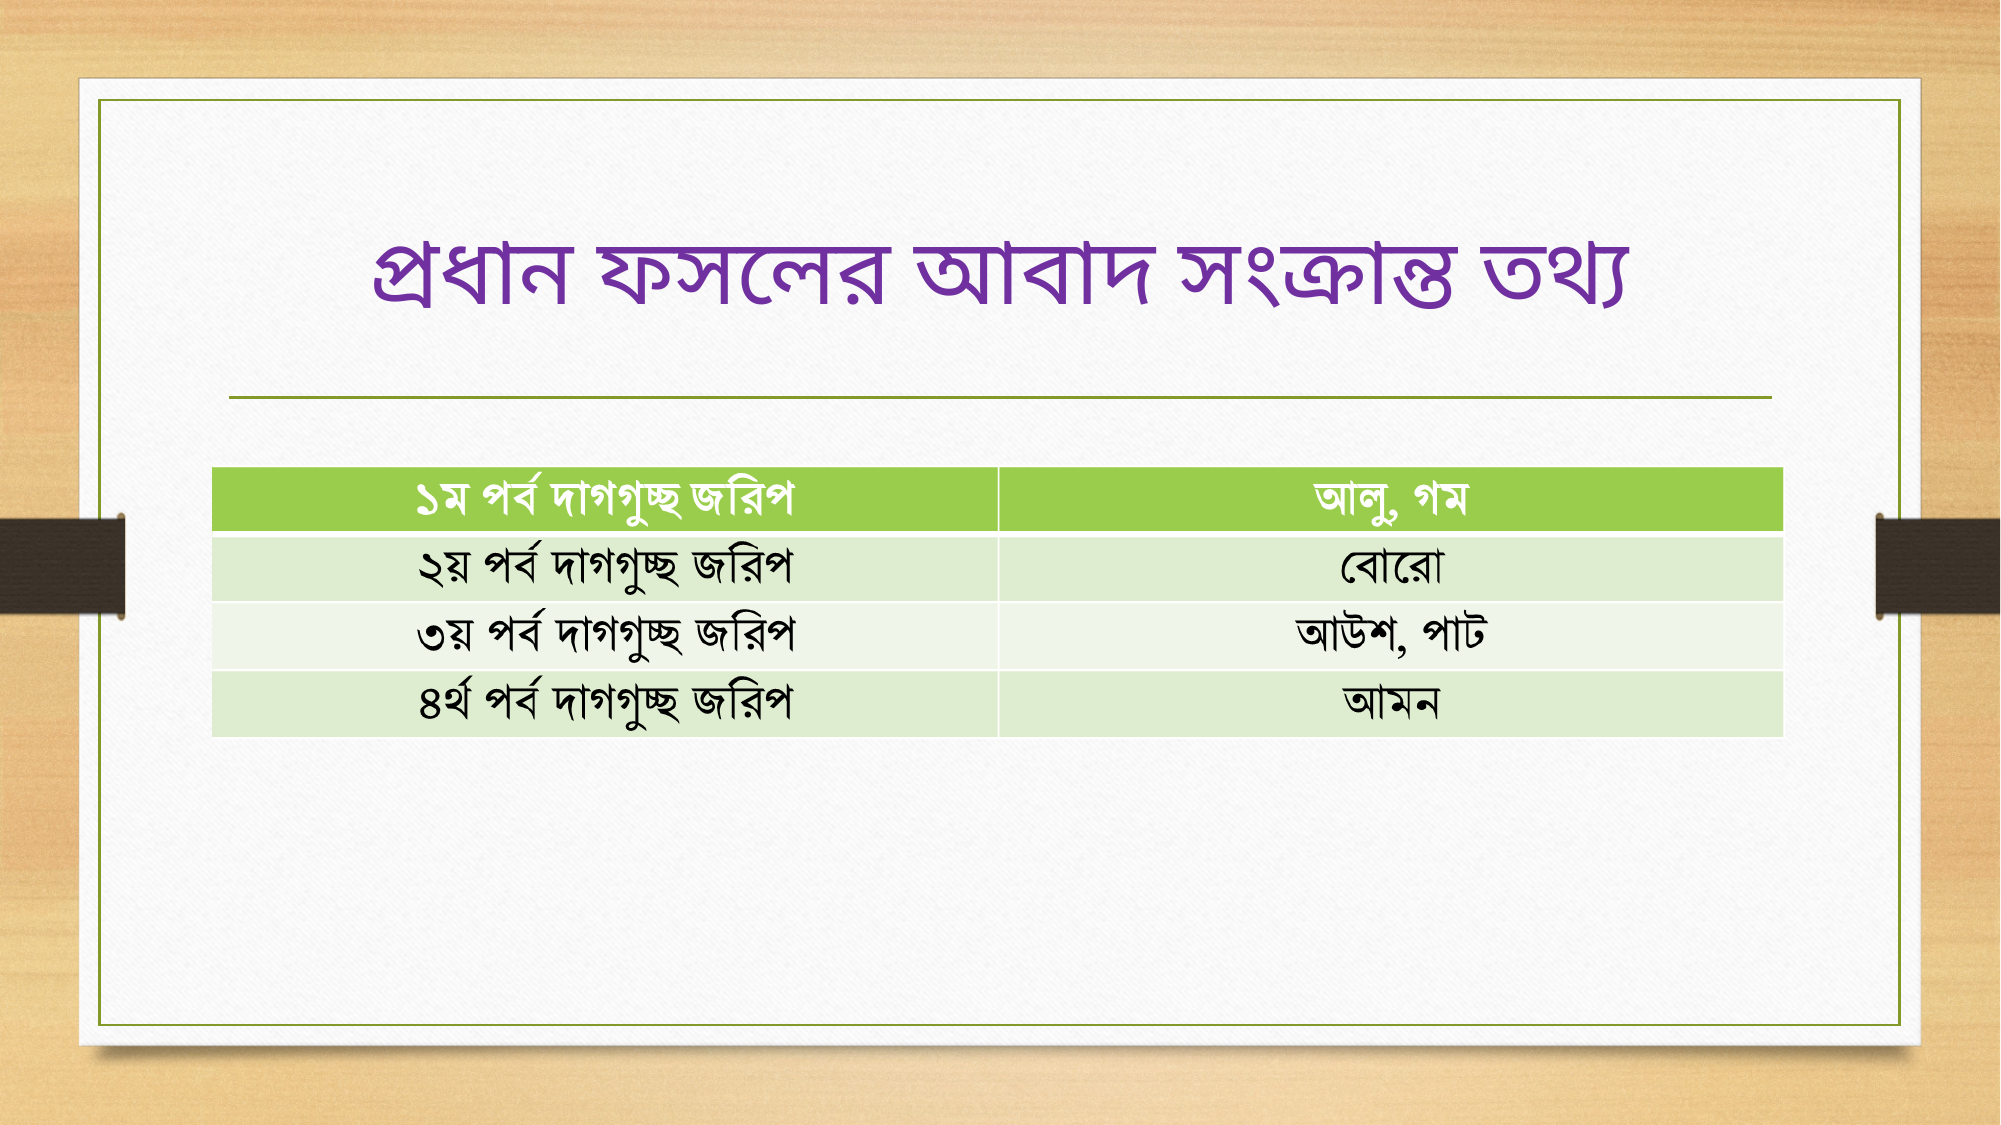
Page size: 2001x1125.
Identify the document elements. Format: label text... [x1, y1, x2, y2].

title প্রধান ফসলের আবাদ সংক্রান্ত তথ্য [212, 161, 1788, 375]
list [212, 449, 1788, 773]
picture [0, 0, 2001, 1125]
